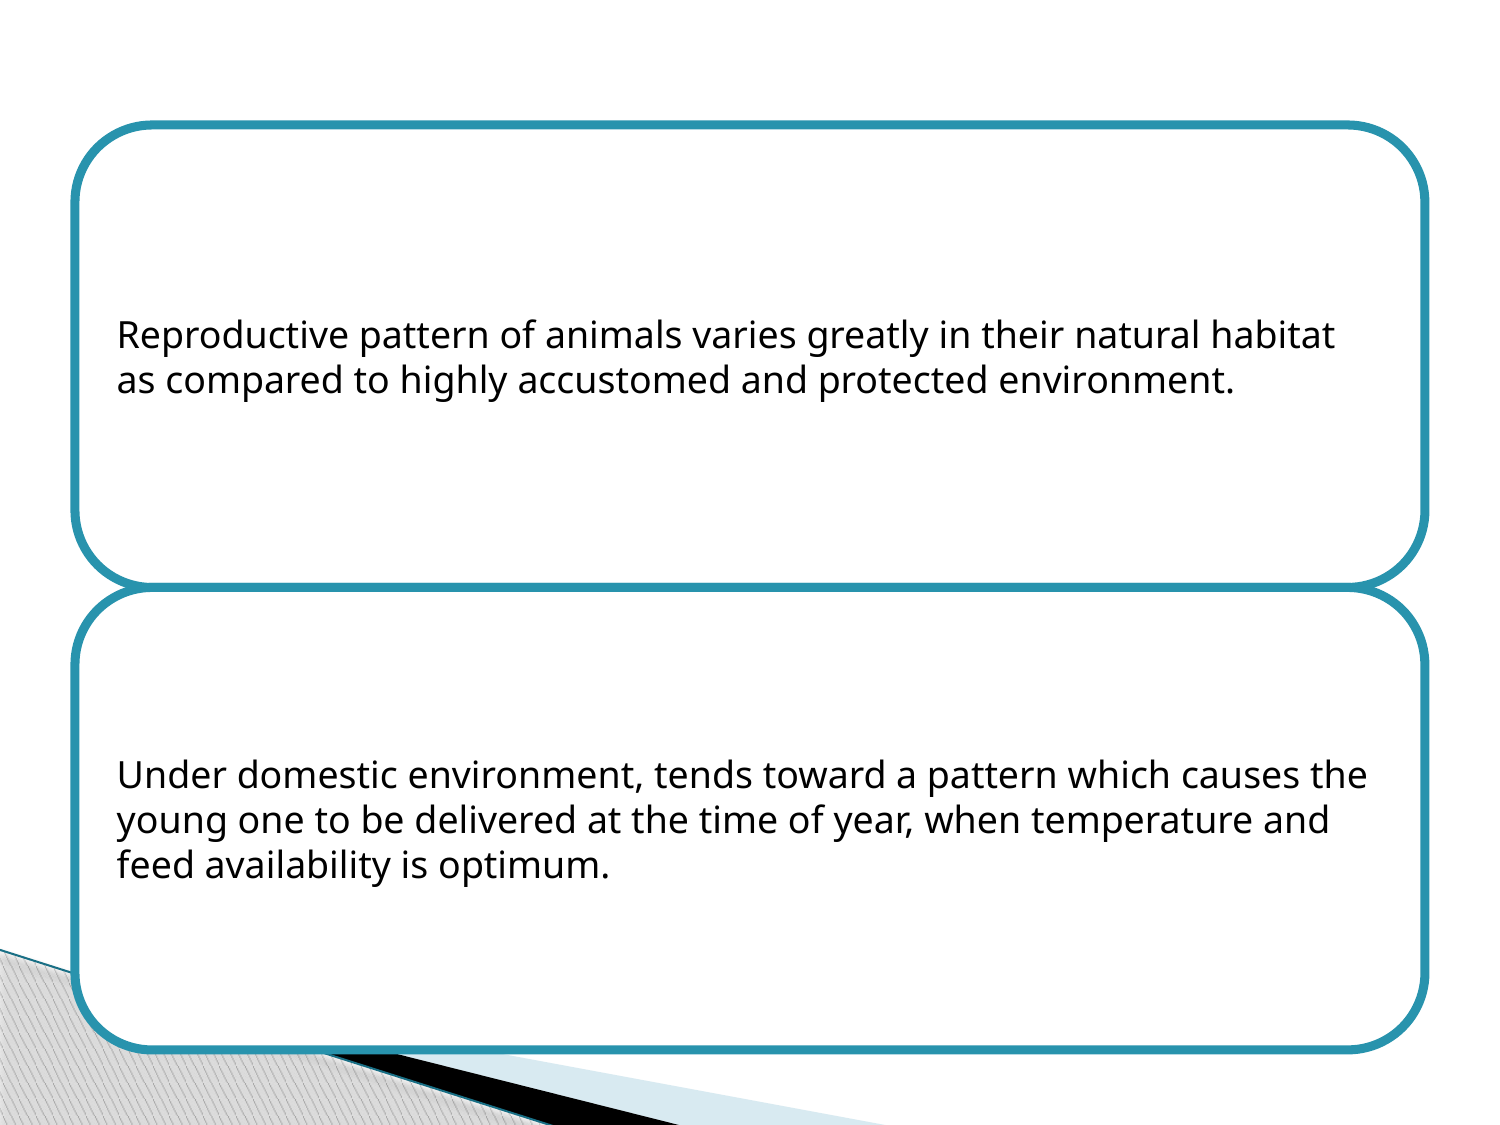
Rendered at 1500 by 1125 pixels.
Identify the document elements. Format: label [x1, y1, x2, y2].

list [74, 124, 1426, 1051]
